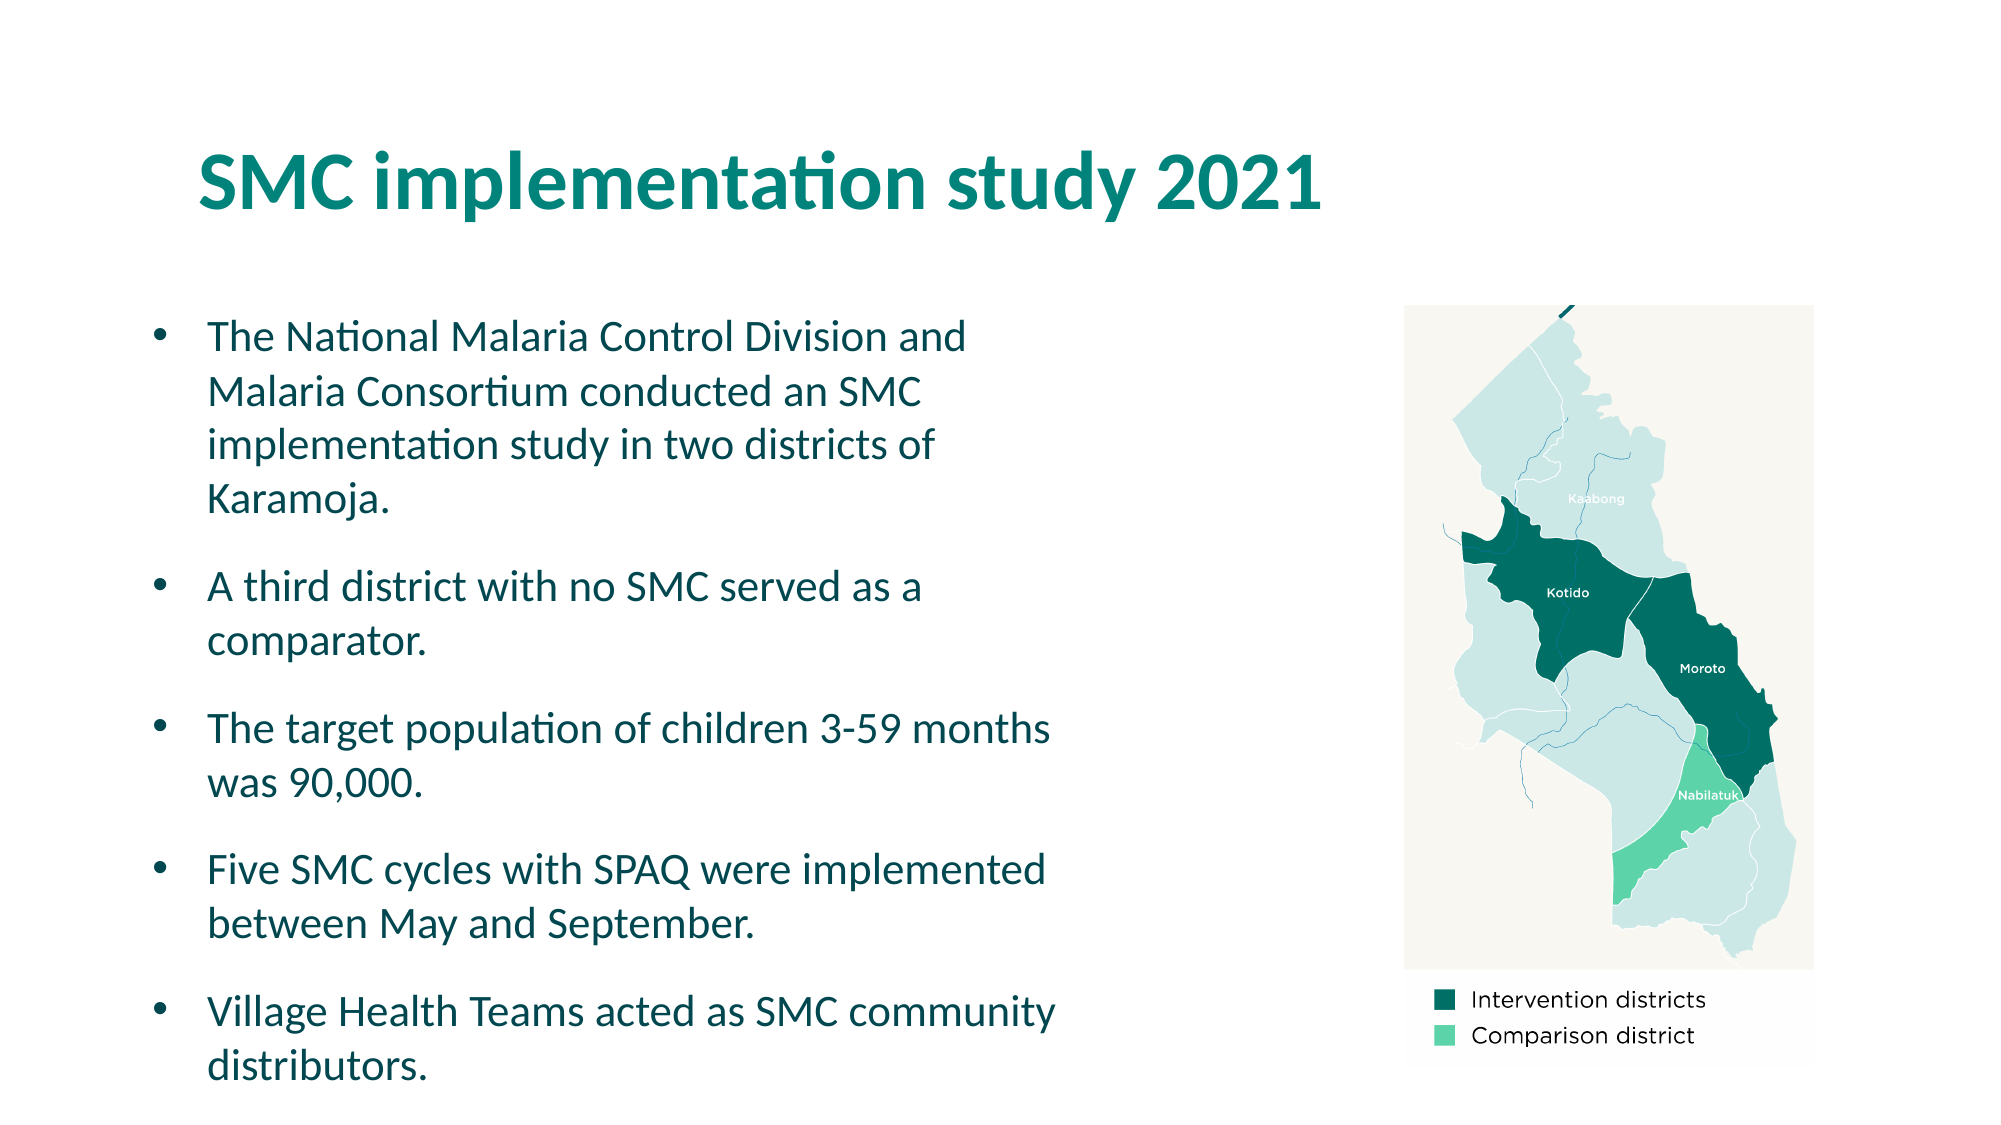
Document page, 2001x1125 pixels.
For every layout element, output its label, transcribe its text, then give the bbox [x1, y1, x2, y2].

title SMC implementation study 2021 [183, 129, 1839, 236]
list The National Malaria Control Division and Malaria Consortium conducted an SMC implementation study in two districts of Karamoja. A third district with no SMC served as a comparator. The target population of children 3-59 months was 90,000. Five SMC cycles with SPAQ were implemented between May and September. Village Health Teams acted as SMC community distributors. [137, 299, 1129, 1099]
picture [1404, 305, 1814, 1067]
